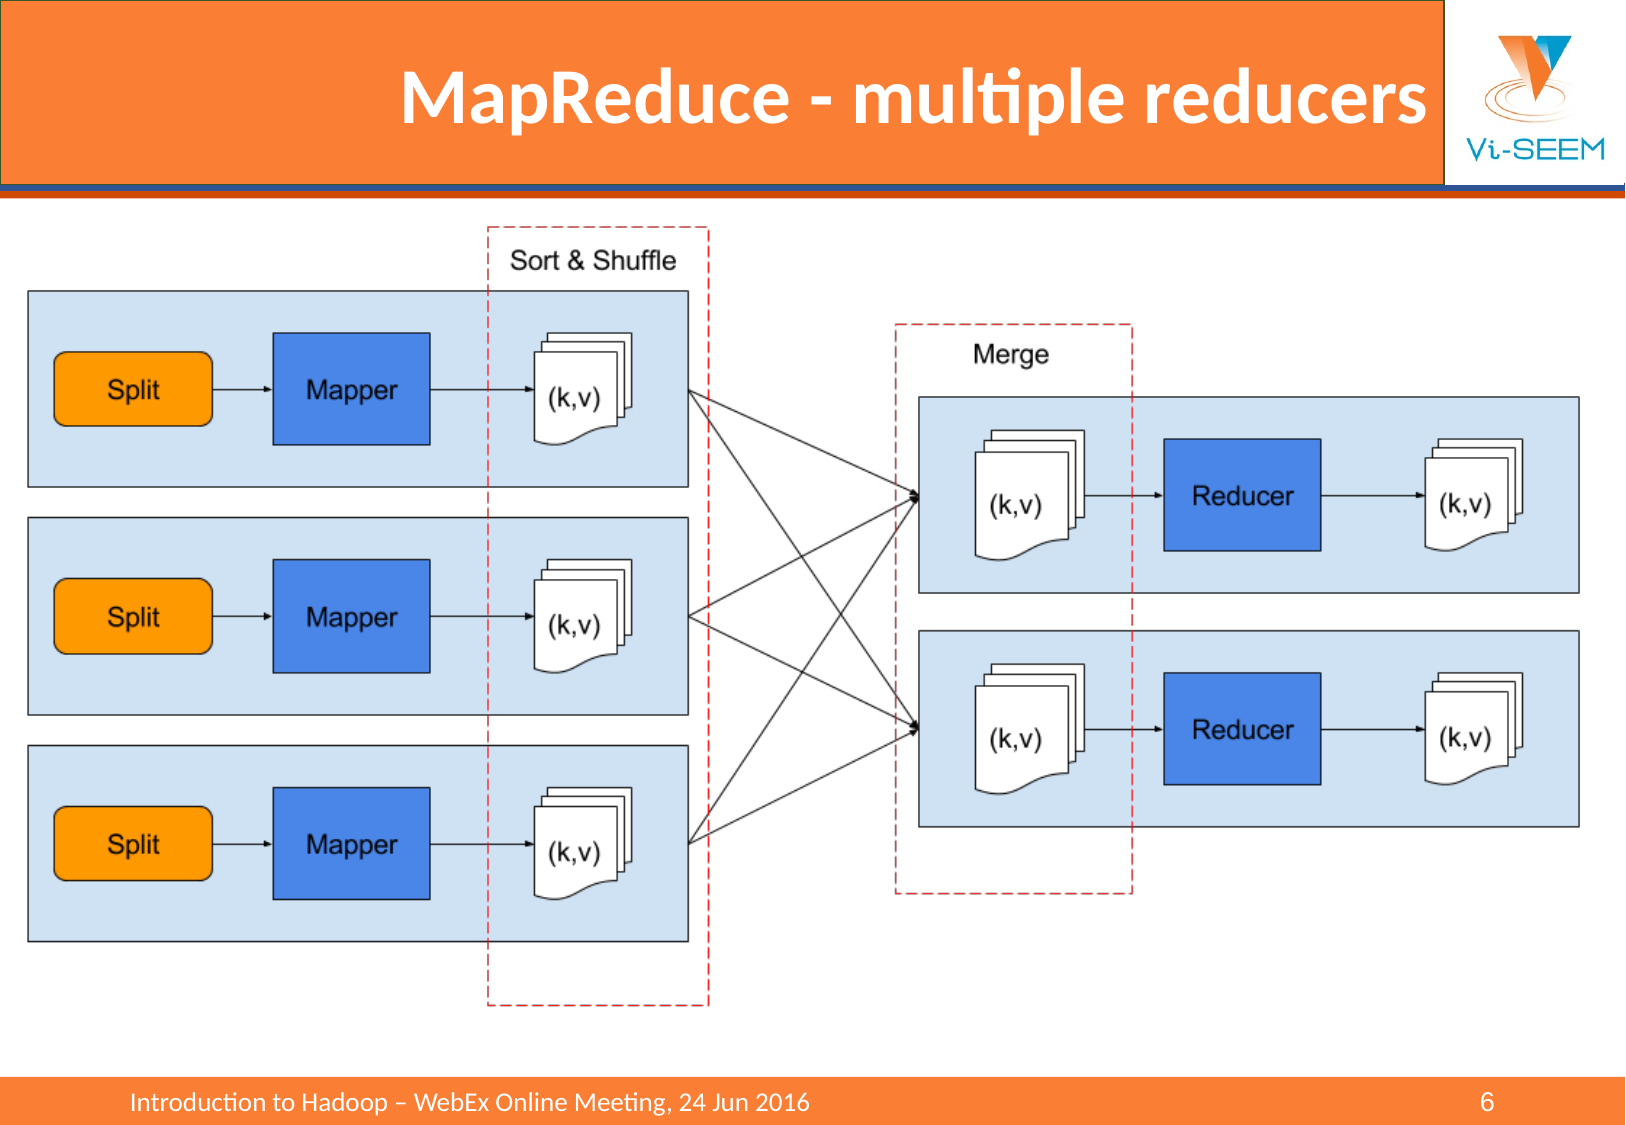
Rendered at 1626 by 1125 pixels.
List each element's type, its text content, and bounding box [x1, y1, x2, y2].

text_box MapReduce - multiple reducers [0, 0, 1445, 185]
picture [0, 211, 1625, 1050]
text_box Introduction to Hadoop – WebEx Online Meeting, 24 Jun 2016 ‹#› [0, 1076, 1625, 1125]
picture [1445, 0, 1624, 185]
